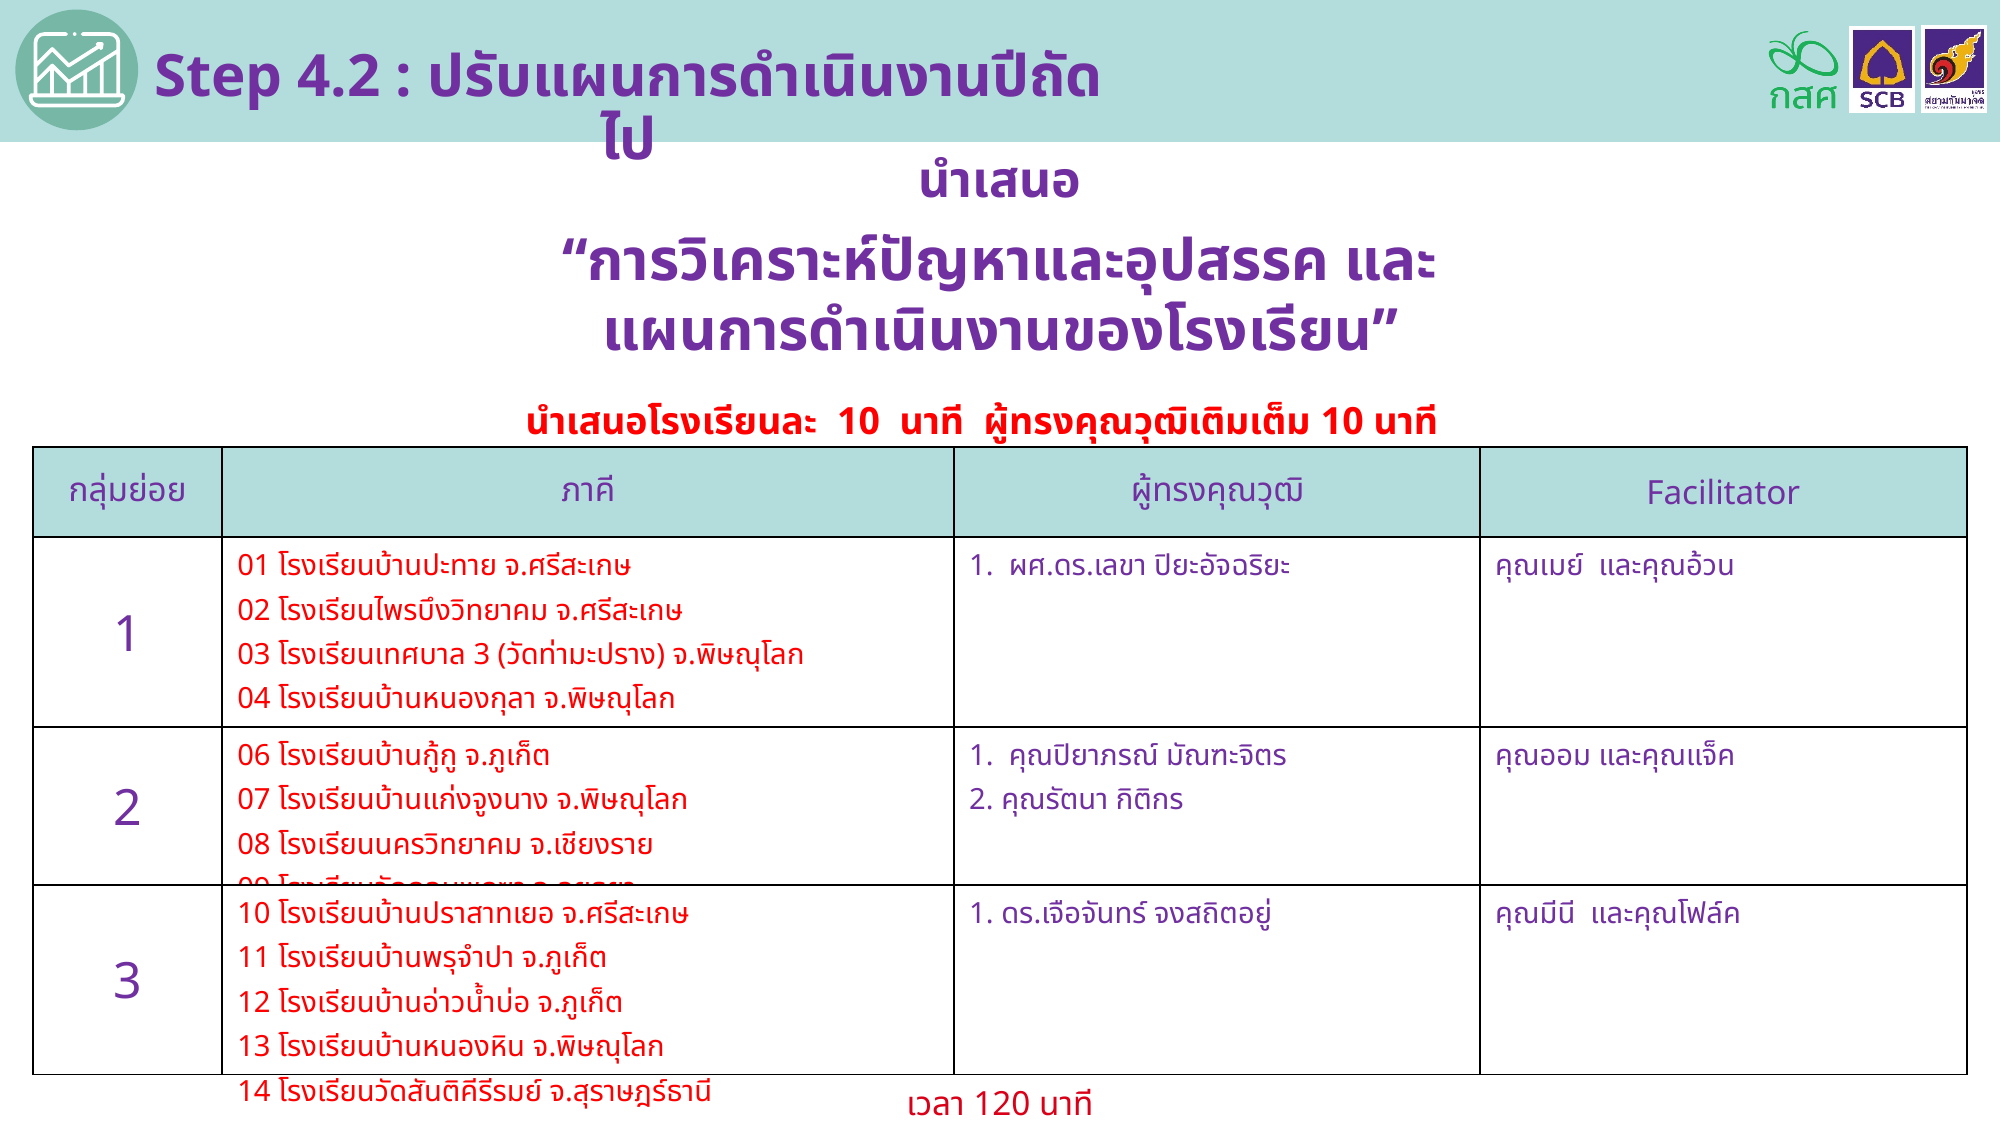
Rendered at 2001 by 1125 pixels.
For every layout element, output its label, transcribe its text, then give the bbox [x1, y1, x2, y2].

table_cell 06 โรงเรียนบ้านกู้กู จ.ภูเก็ต 07 โรงเรียนบ้านแก่งจูงนาง จ.พิษณุโลก 08 โรงเรียนนครวิทยาคม จ.เชียงราย 09 โรงเรียนวัดดอนพุดซา จ.อยุธยา [223, 728, 953, 884]
table_cell 01 โรงเรียนบ้านปะทาย จ.ศรีสะเกษ 02 โรงเรียนไพรบึงวิทยาคม จ.ศรีสะเกษ 03 โรงเรียนเทศบาล 3 (วัดท่ามะปราง) จ.พิษณุโลก 04 โรงเรียนบ้านหนองกุลา จ.พิษณุโลก 05 โรงเรียนตะเคียนกูยวิทยา จ.สุรินทร์ [223, 538, 953, 726]
text_box “การวิเคราะห์ปัญหาและอุปสรรค และ แผนการดำเนินงานของโรงเรียน” [521, 214, 1479, 335]
table_cell 1. ผศ.ดร.เลขา ปิยะอัจฉริยะ [955, 538, 1479, 726]
table_header กลุ่มย่อย [34, 448, 221, 536]
table_cell 1. ดร.เจือจันทร์ จงสถิตอยู่ [955, 886, 1479, 1074]
table_cell คุณมีนี และคุณโฟล์ค [1481, 886, 1966, 1074]
text_box เวลา 120 นาที [891, 1074, 1109, 1125]
table_cell 10 โรงเรียนบ้านปราสาทเยอ จ.ศรีสะเกษ 11 โรงเรียนบ้านพรุจำปา จ.ภูเก็ต 12 โรงเรียนบ้านอ่าวน้ำบ่อ จ.ภูเก็ต 13 โรงเรียนบ้านหนองหิน จ.พิษณุโลก 14 โรงเรียนวัดสันติคีรีรมย์ จ.สุราษฎร์ธานี [223, 886, 953, 1074]
table_cell คุณออม และคุณแจ็ค [1481, 728, 1966, 884]
table_cell 1 [34, 538, 221, 726]
text_box [0, 0, 2000, 142]
table_cell 3 [34, 886, 221, 1074]
table_cell 2 [34, 728, 221, 884]
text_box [1740, 11, 1987, 137]
table_header ภาคี [223, 448, 953, 536]
text_box นำเสนอ [572, 142, 1428, 214]
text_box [14, 9, 1133, 131]
table_cell คุณเมย์ และคุณอ้วน [1481, 538, 1966, 726]
text_box นำเสนอโรงเรียนละ 10 นาที ผู้ทรงคุณวุฒิเติมเต็ม 10 นาที [510, 335, 1501, 446]
table_header ผู้ทรงคุณวุฒิ [955, 448, 1479, 536]
table_header Facilitator [1481, 448, 1966, 536]
table_cell 1. คุณปิยาภรณ์ มัณฑะจิตร 2. คุณรัตนา กิติกร [955, 728, 1479, 884]
